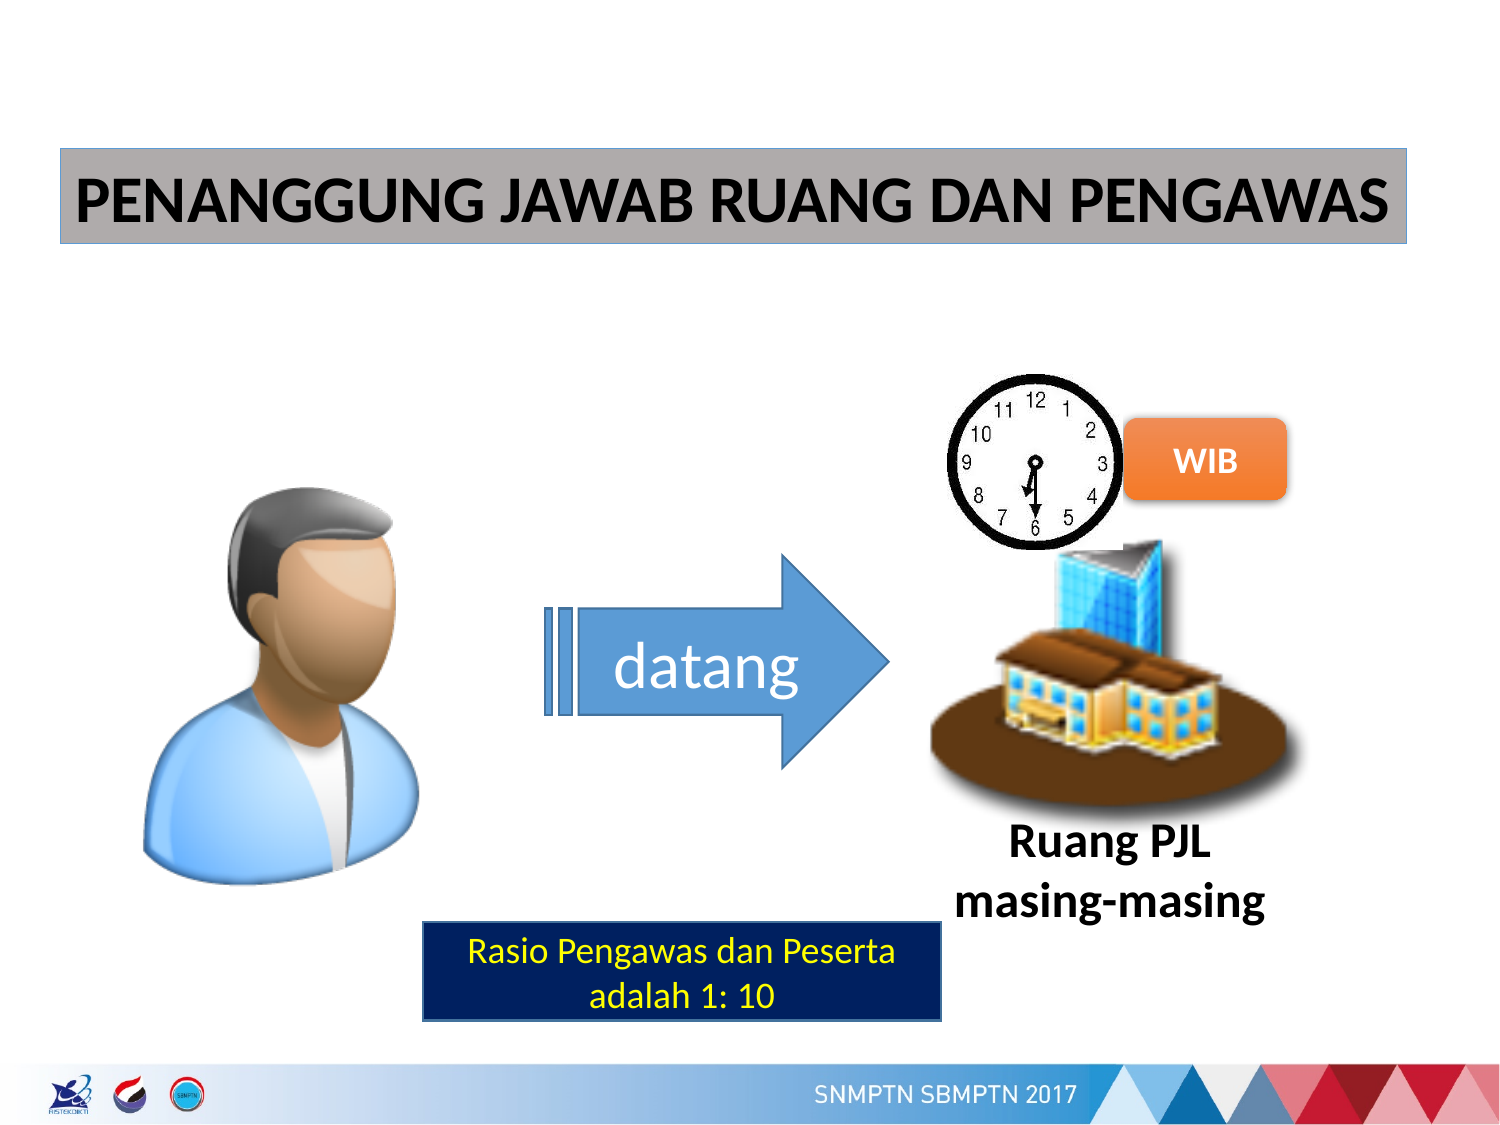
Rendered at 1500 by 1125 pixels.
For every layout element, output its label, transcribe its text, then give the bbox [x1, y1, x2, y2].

picture [0, 1063, 1500, 1125]
text_box datang [577, 552, 889, 771]
text_box WIB [1124, 417, 1287, 484]
picture [889, 374, 1333, 839]
text_box datang [558, 607, 573, 716]
text_box PENANGGUNG JAWAB RUANG DAN PENGAWAS [60, 148, 1407, 244]
text_box Rasio Pengawas dan Peserta adalah 1: 10 [422, 921, 942, 1022]
text_box datang [544, 607, 553, 716]
text_box Ruang PJL masing-masing [939, 839, 1281, 935]
picture [84, 487, 485, 888]
